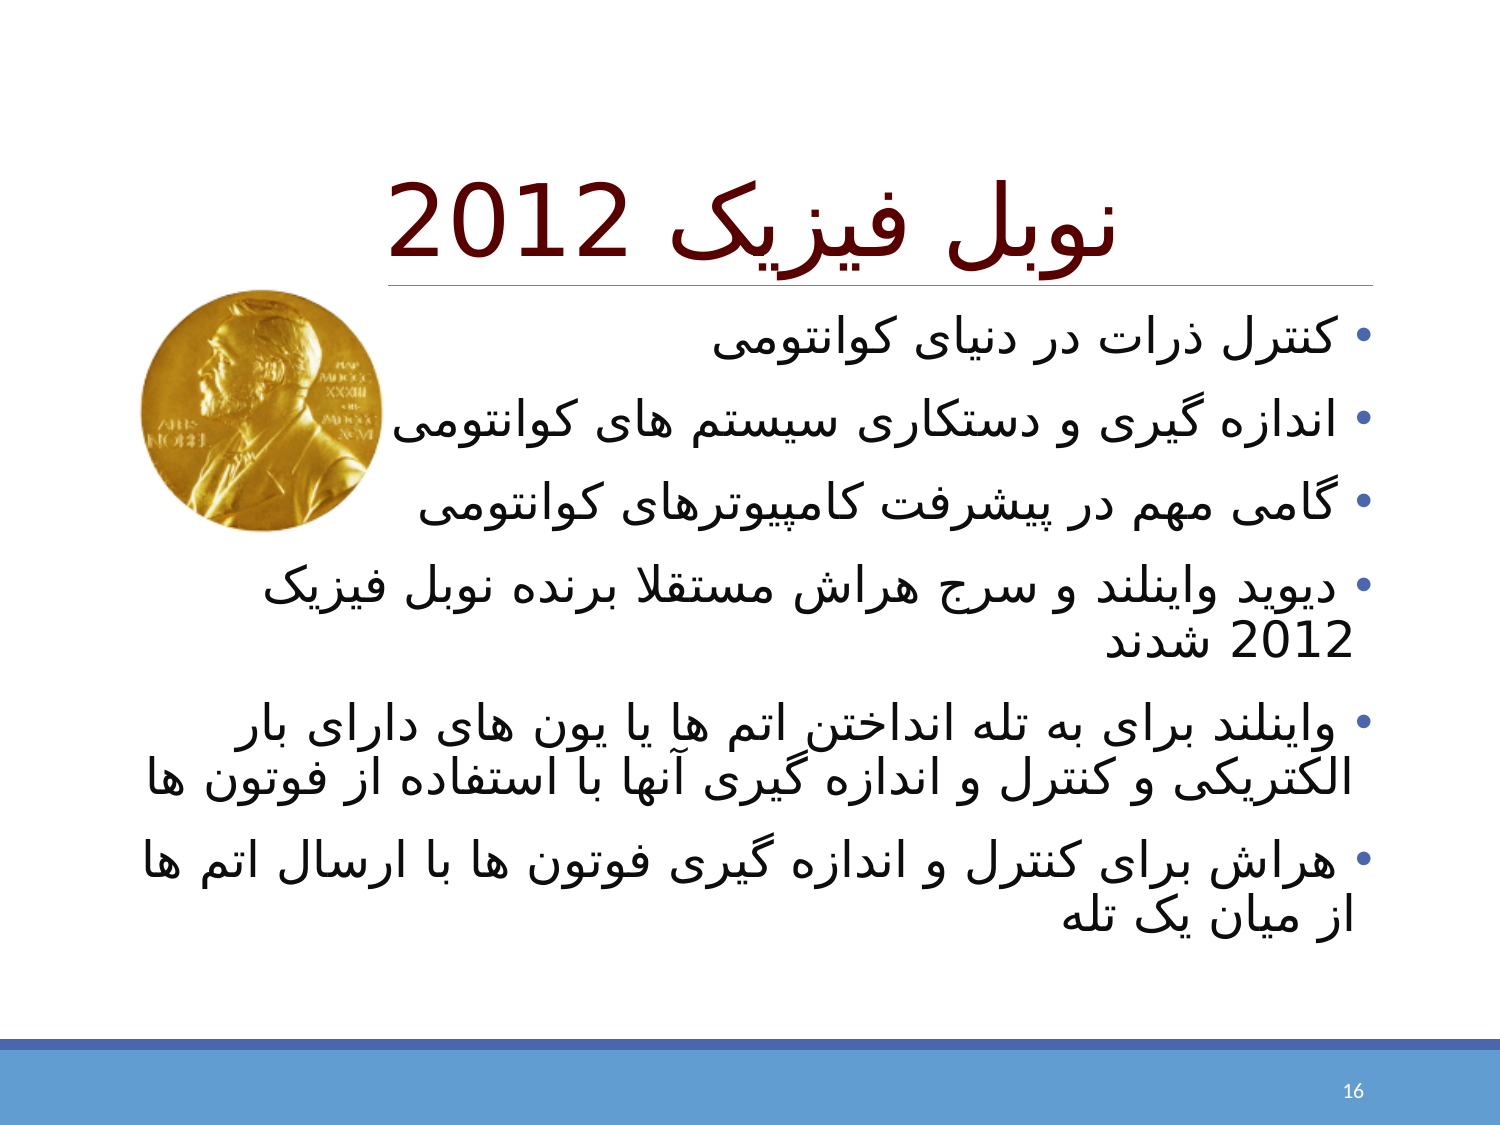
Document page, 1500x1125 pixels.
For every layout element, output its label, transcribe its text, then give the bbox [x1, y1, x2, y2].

slide_number 16 [1217, 1059, 1380, 1120]
list کنترل ذرات در دنیای کوانتومی اندازه گیری و دستکاری سیستم های کوانتومی منفرد گامی مهم در پیشرفت کامپیوترهای کوانتومی دیوید واینلند و سرج هراش مستقلا برنده نوبل فیزیک 2012 شدند واینلند برای به تله انداختن اتم ها یا یون های دارای بار الکتریکی و کنترل و اندازه گیری آنها با استفاده از فوتون ها هراش برای کنترل و اندازه گیری فوتون ها با ارسال اتم ها از میان یک تله [134, 302, 1373, 963]
picture [134, 284, 389, 537]
title نوبل فیزیک 2012 [134, 47, 1373, 285]
